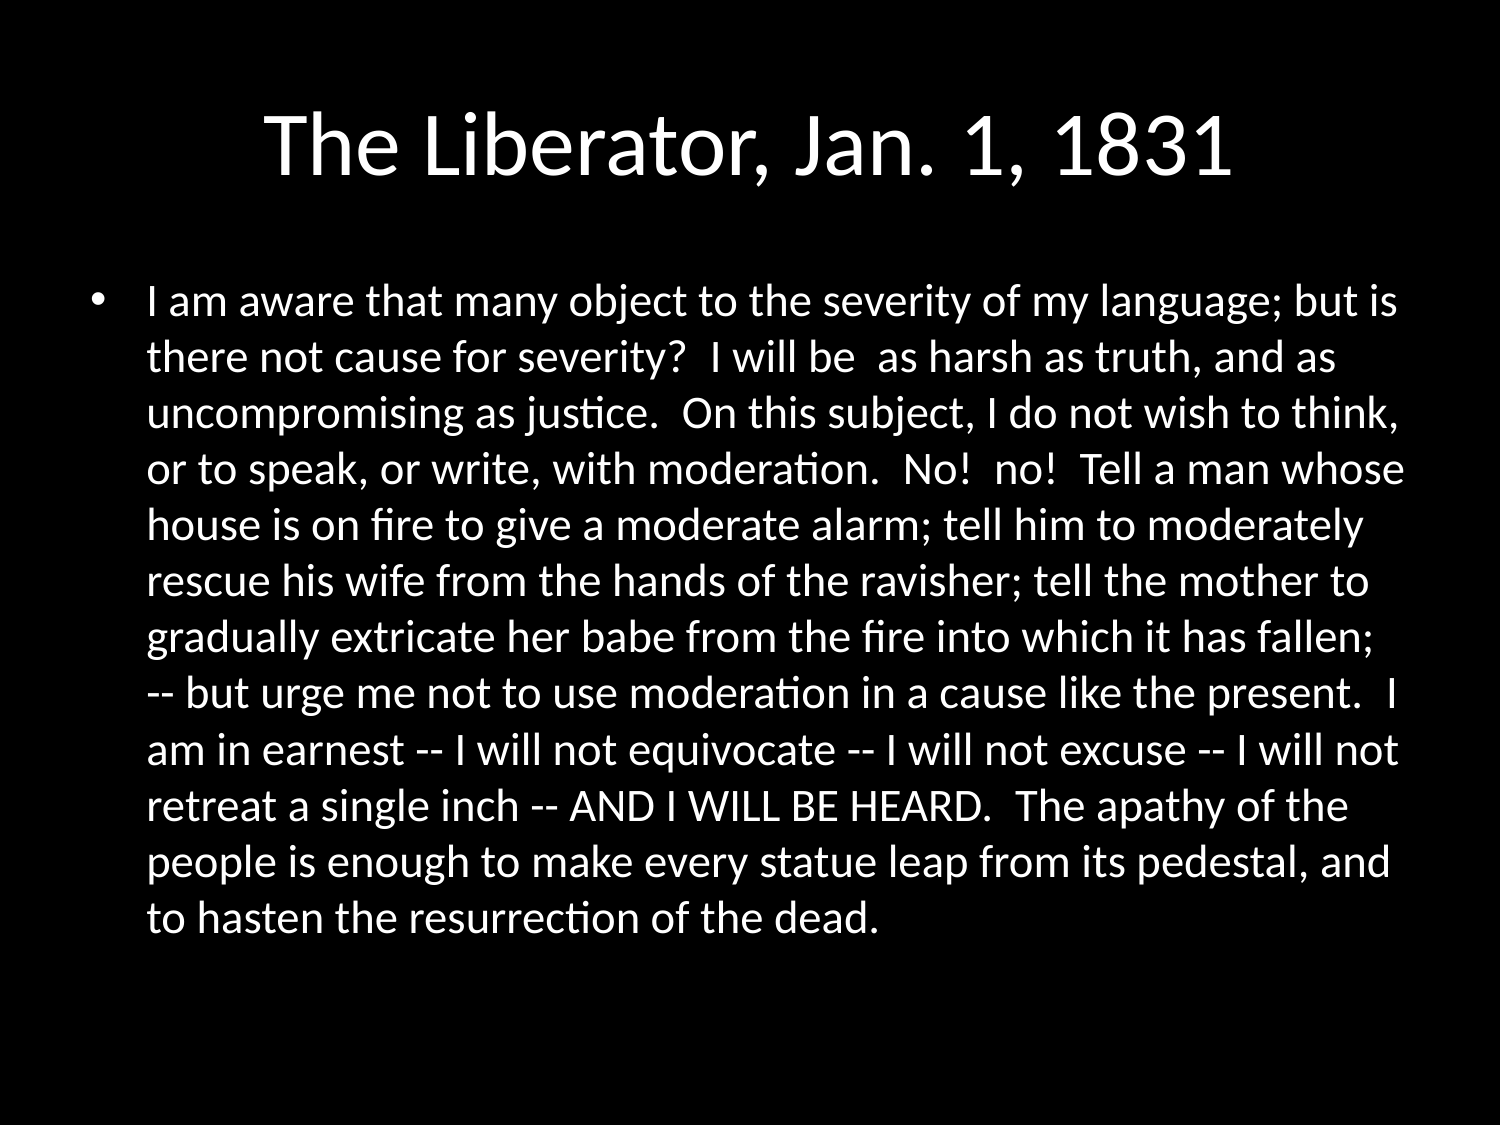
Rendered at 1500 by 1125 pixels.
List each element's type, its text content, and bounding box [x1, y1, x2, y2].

title The Liberator, Jan. 1, 1831 [75, 45, 1425, 233]
list I am aware that many object to the severity of my language; but is there not cause for severity? I will be as harsh as truth, and as uncompromising as justice. On this subject, I do not wish to think, or to speak, or write, with moderation. No! no! Tell a man whose house is on fire to give a moderate alarm; tell him to moderately rescue his wife from the hands of the ravisher; tell the mother to gradually extricate her babe from the fire into which it has fallen; -- but urge me not to use moderation in a cause like the present. I am in earnest -- I will not equivocate -- I will not excuse -- I will not retreat a single inch -- AND I WILL BE HEARD. The apathy of the people is enough to make every statue leap from its pedestal, and to hasten the resurrection of the dead. [75, 262, 1425, 1005]
